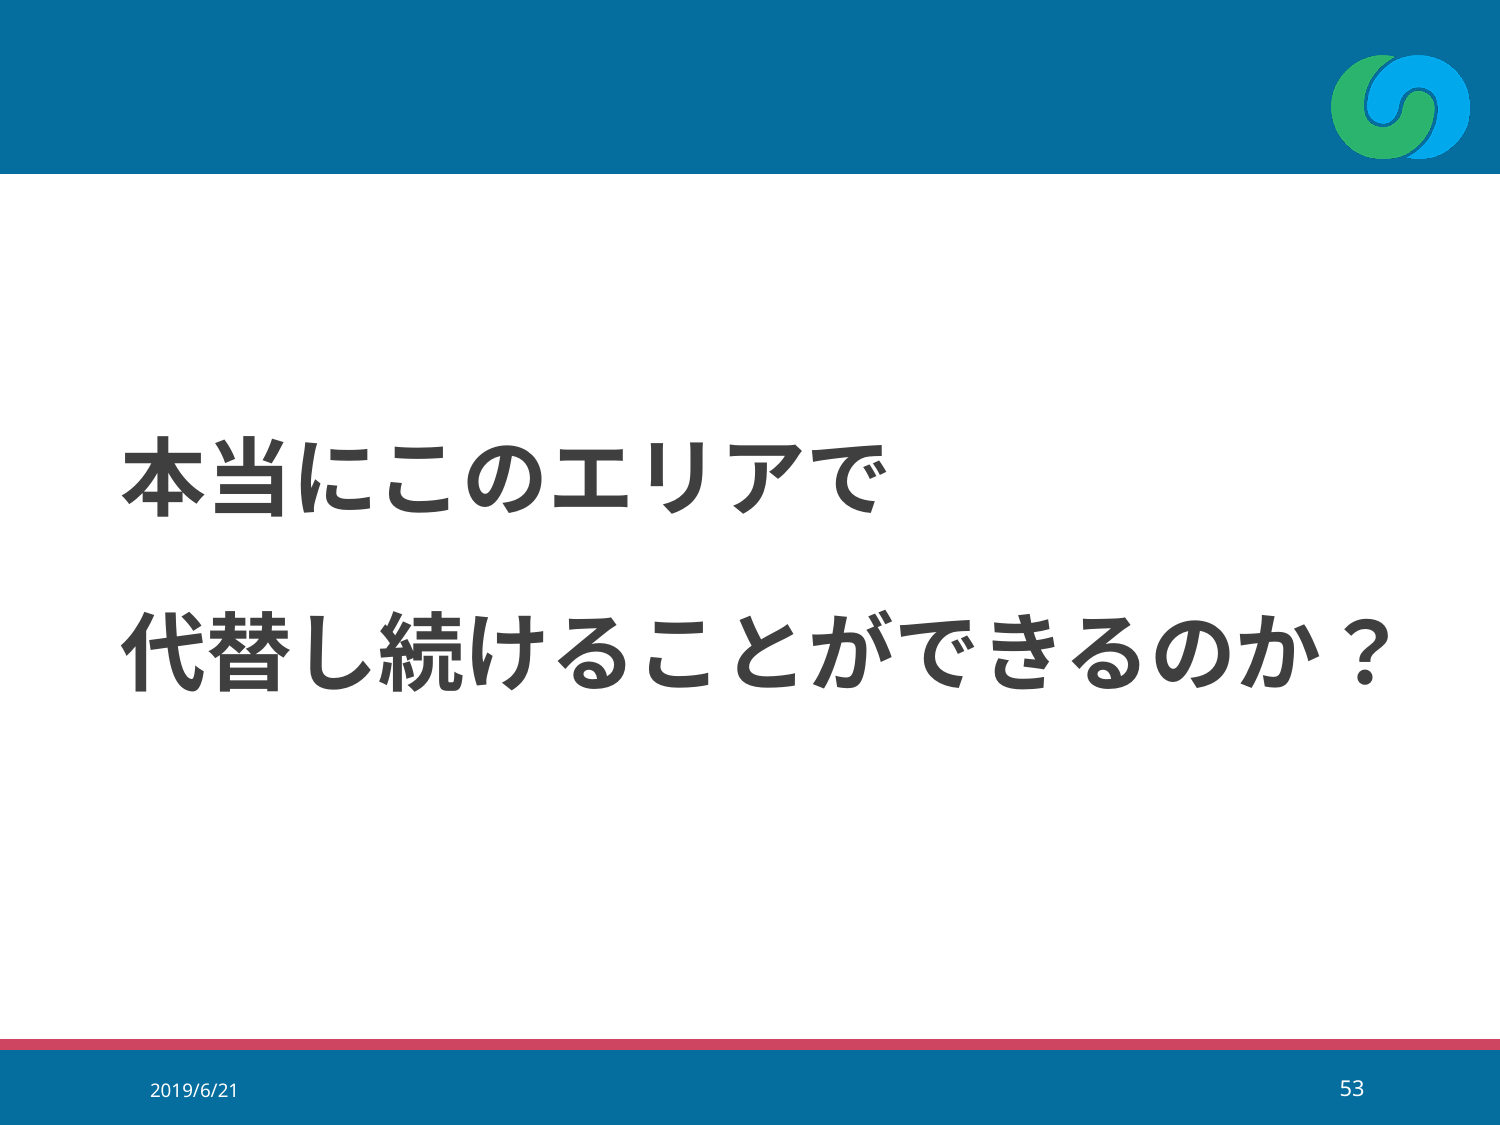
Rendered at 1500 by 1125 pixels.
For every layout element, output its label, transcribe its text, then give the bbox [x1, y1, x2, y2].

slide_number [135, 1059, 440, 1120]
title 本当にこのエリアで 代替し続けることができるのか？ [105, 390, 1483, 710]
slide_number 53 [1218, 1059, 1380, 1120]
picture [1332, 56, 1434, 158]
